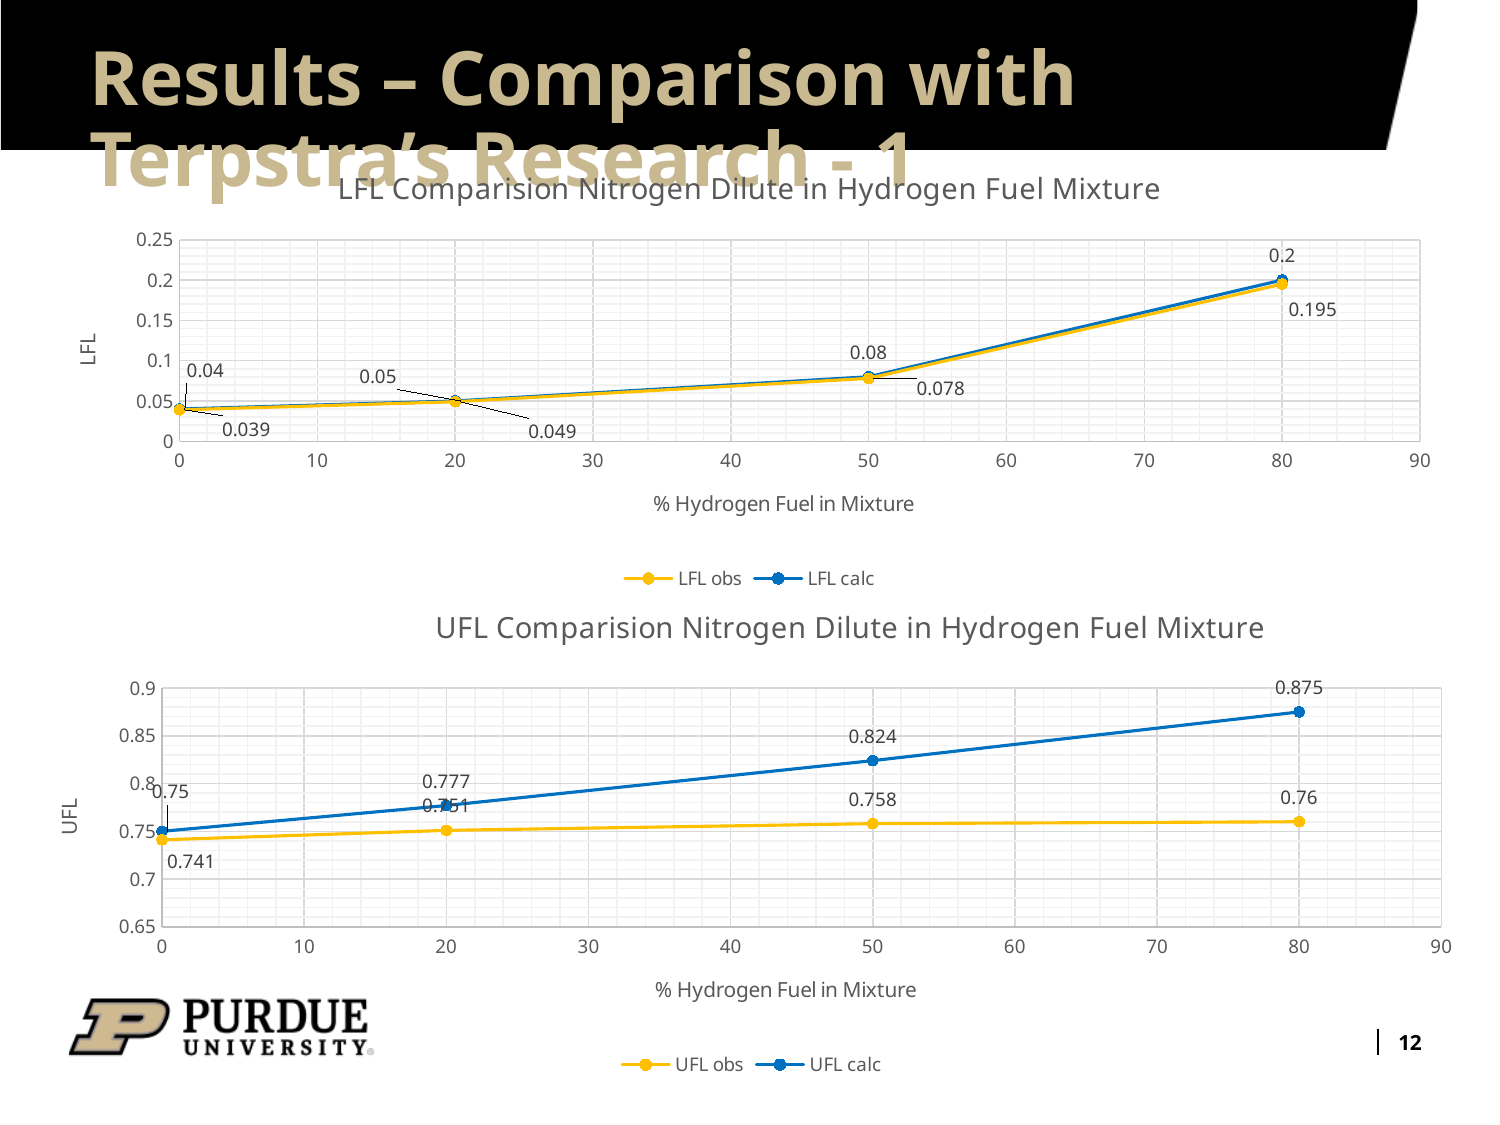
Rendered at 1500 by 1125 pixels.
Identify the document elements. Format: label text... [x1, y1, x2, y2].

title Results – Comparison with Terpstra’s Research - 1 [86, 38, 1229, 141]
chart [22, 141, 1482, 1085]
